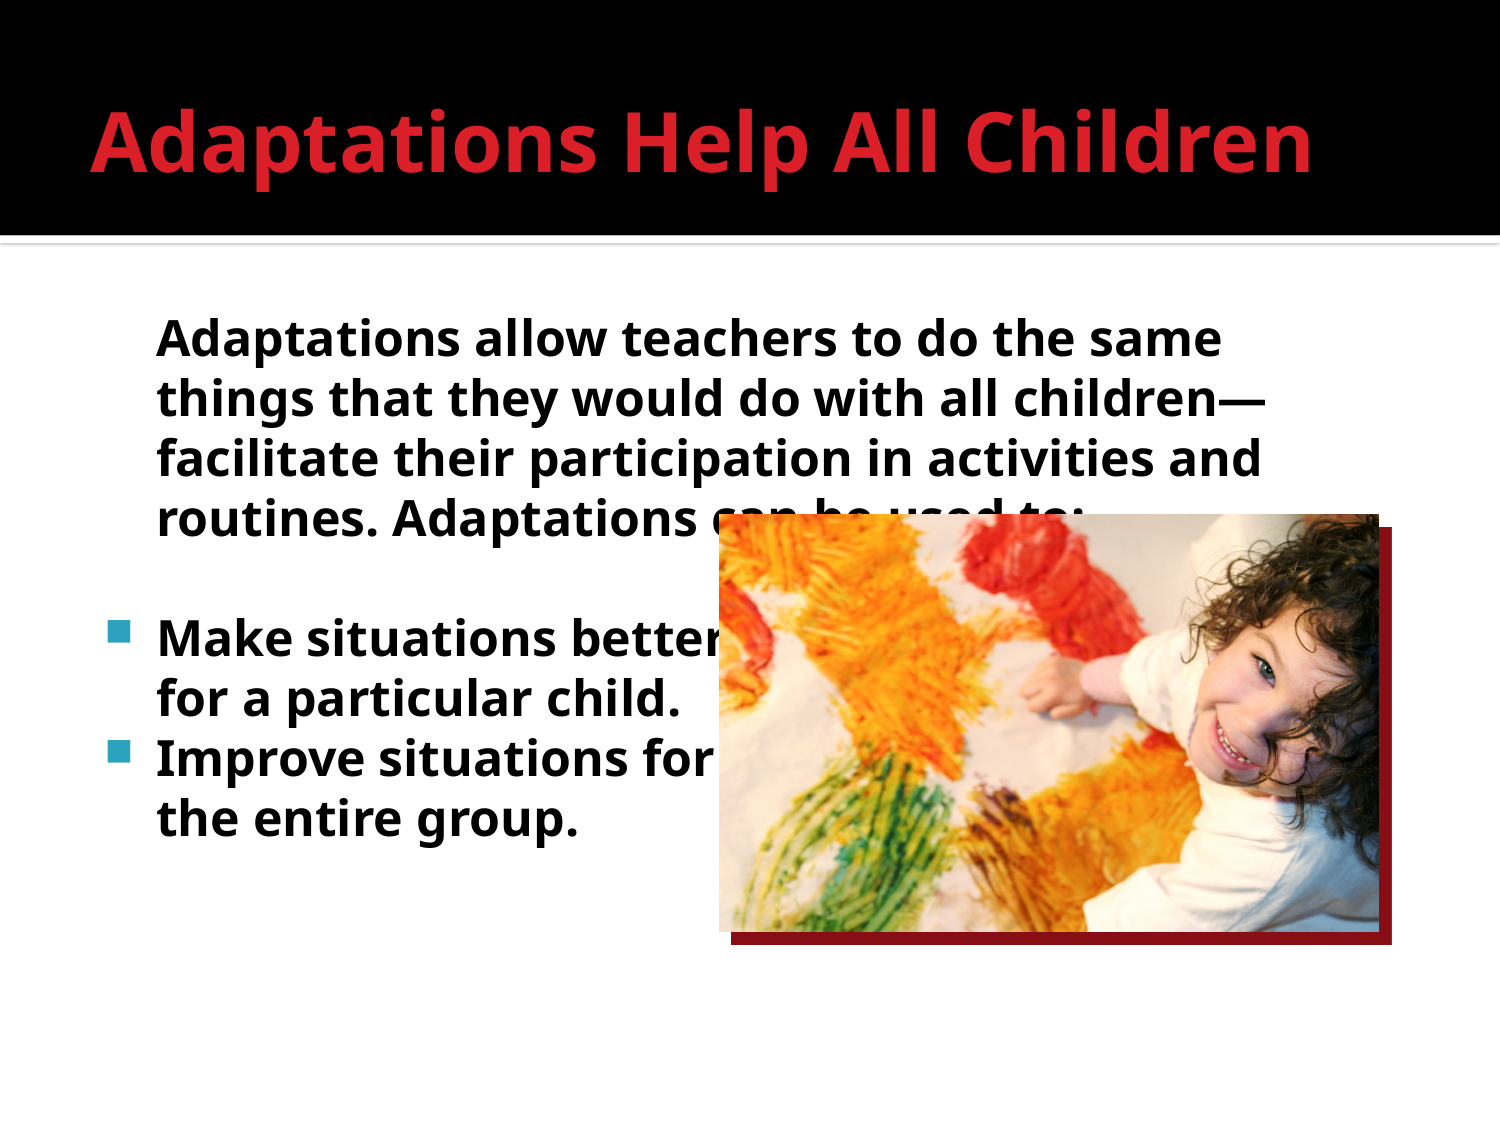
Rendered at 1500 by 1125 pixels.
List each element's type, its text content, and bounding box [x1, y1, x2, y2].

title Adaptations Help All Children [75, 45, 1425, 233]
list Adaptations allow teachers to do the same things that they would do with all children—facilitate their participation in activities and routines. Adaptations can be used to: Make situations better for a particular child. Improve situations for the entire group. [75, 291, 1379, 976]
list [719, 514, 1379, 932]
